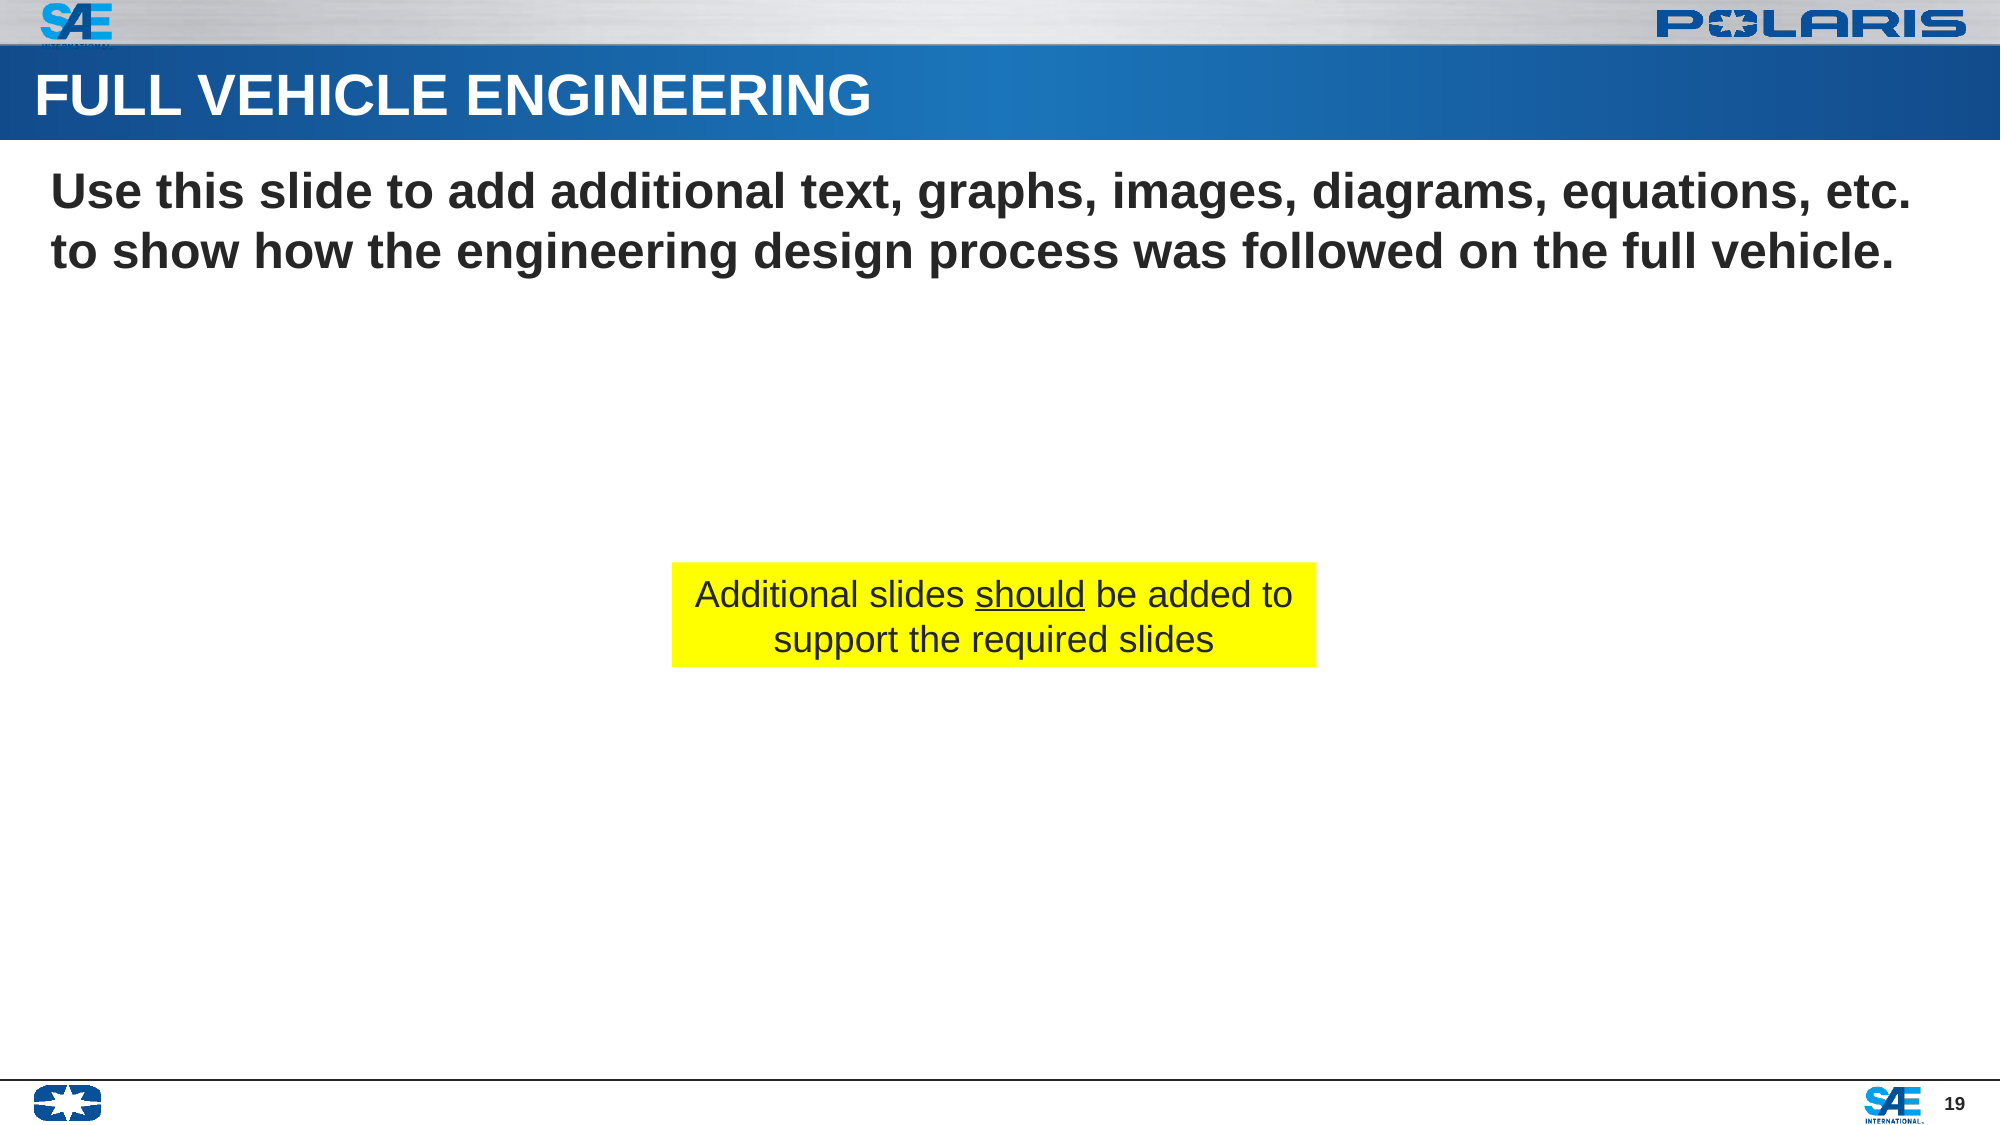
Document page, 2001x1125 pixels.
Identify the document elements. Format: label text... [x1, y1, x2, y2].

title FULL VEHICLE ENGINEERING [34, 48, 1965, 137]
slide_number 19 [1829, 1084, 1966, 1122]
picture [0, 0, 2000, 58]
text_box Additional slides should be added to support the required slides [671, 562, 1317, 668]
list Use this slide to add additional text, graphs, images, diagrams, equations, etc. to show how the engineering design process was followed on the full vehicle. [35, 151, 1962, 1025]
picture [34, 1085, 101, 1121]
